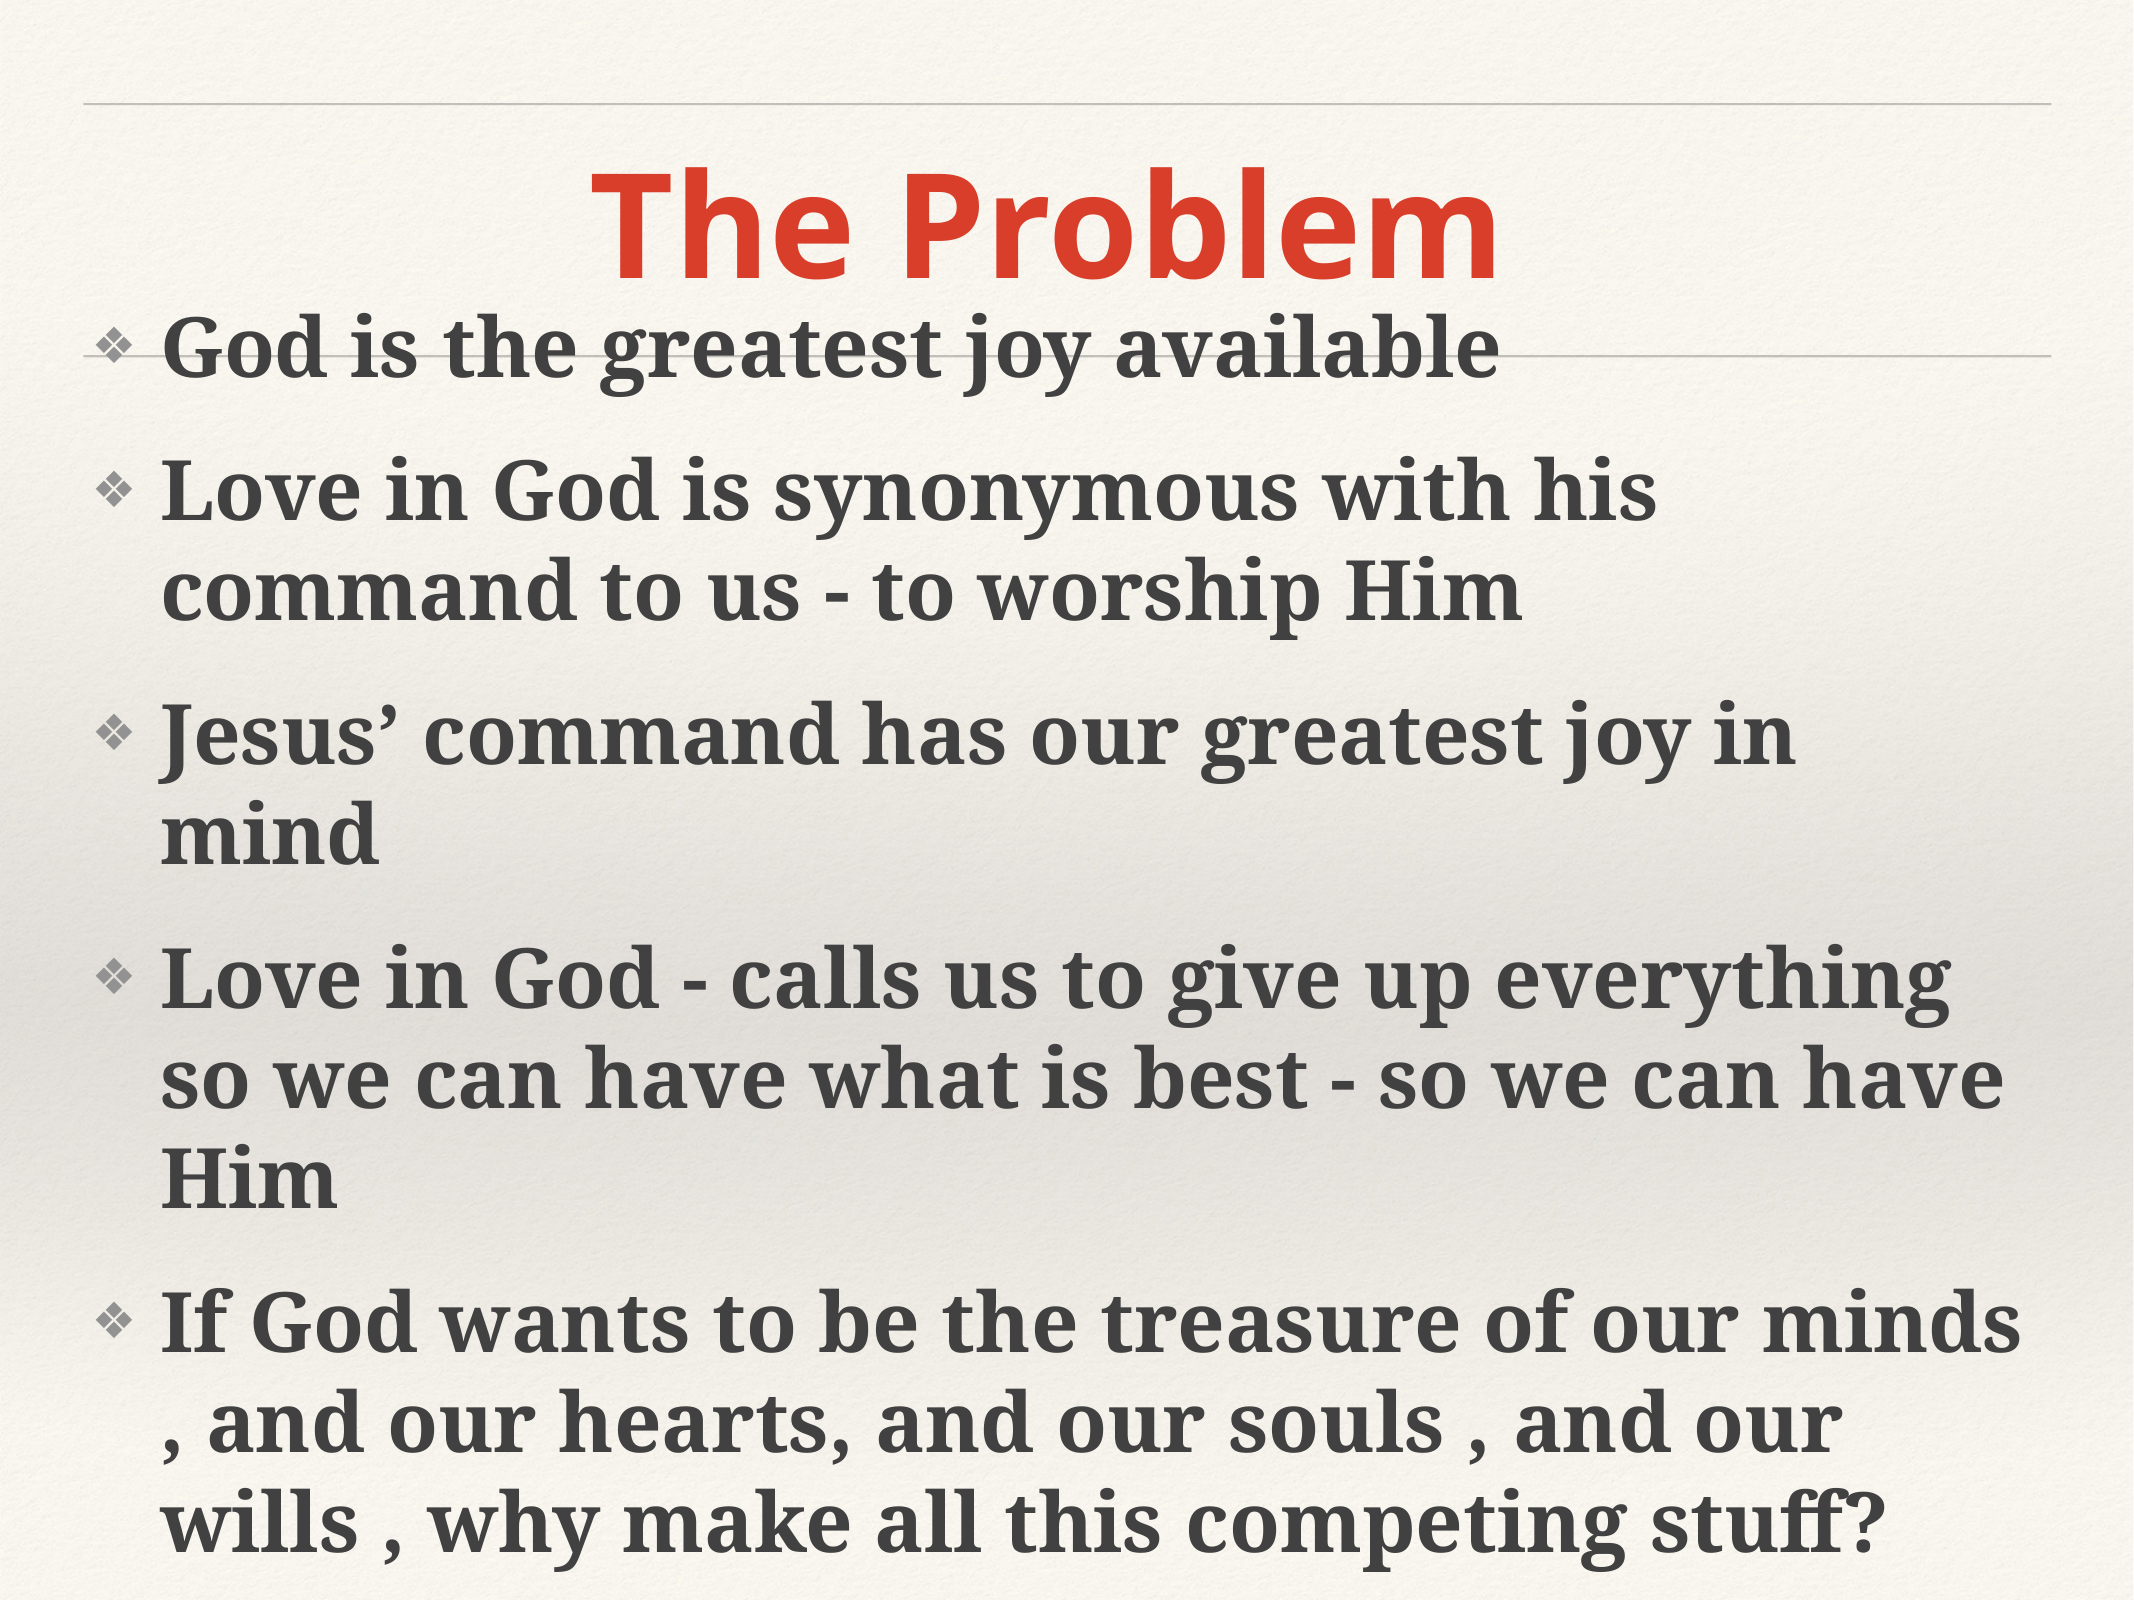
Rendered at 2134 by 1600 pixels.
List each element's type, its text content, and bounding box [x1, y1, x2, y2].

picture [0, 0, 2134, 1600]
title The Problem [82, 130, 2051, 332]
list God is the greatest joy available Love in God is synonymous with his command to us - to worship Him Jesus’ command has our greatest joy in mind Love in God - calls us to give up everything so we can have what is best - so we can have Him If God wants to be the treasure of our minds , and our hearts, and our souls , and our wills , why make all this competing stuff? [82, 430, 2051, 1432]
